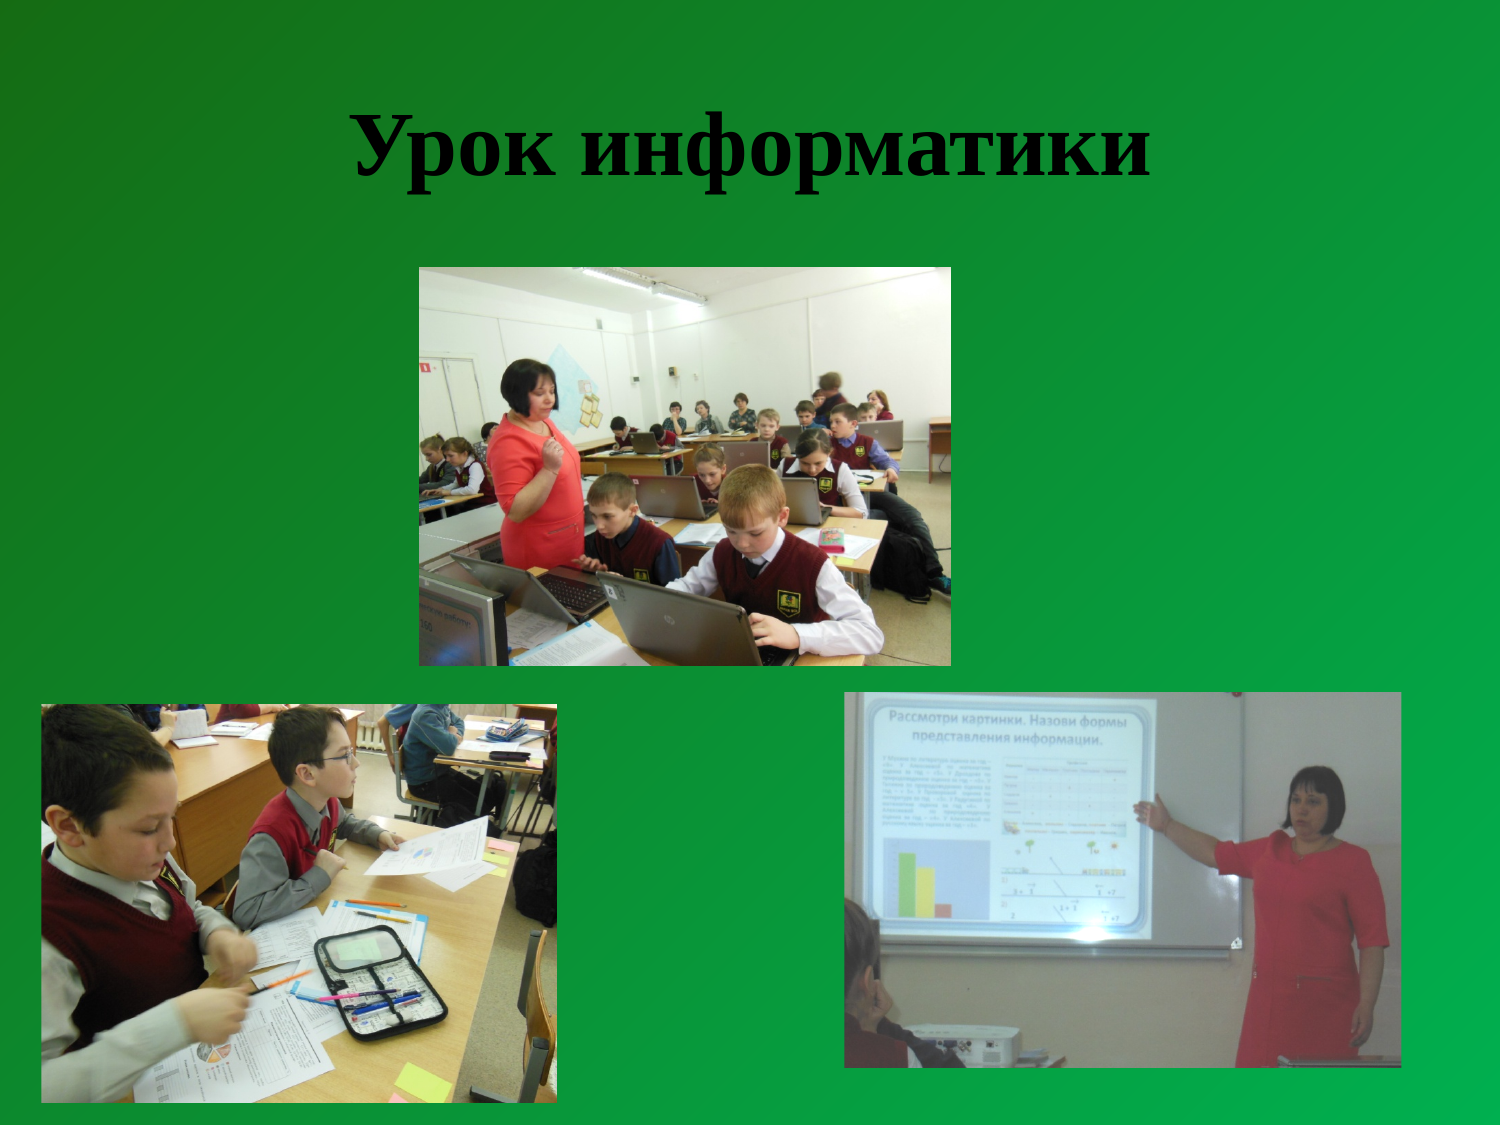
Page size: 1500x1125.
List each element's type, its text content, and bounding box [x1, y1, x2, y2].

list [844, 692, 1402, 1068]
picture [41, 703, 558, 1103]
picture [418, 266, 951, 666]
title Урок информатики [75, 45, 1425, 233]
